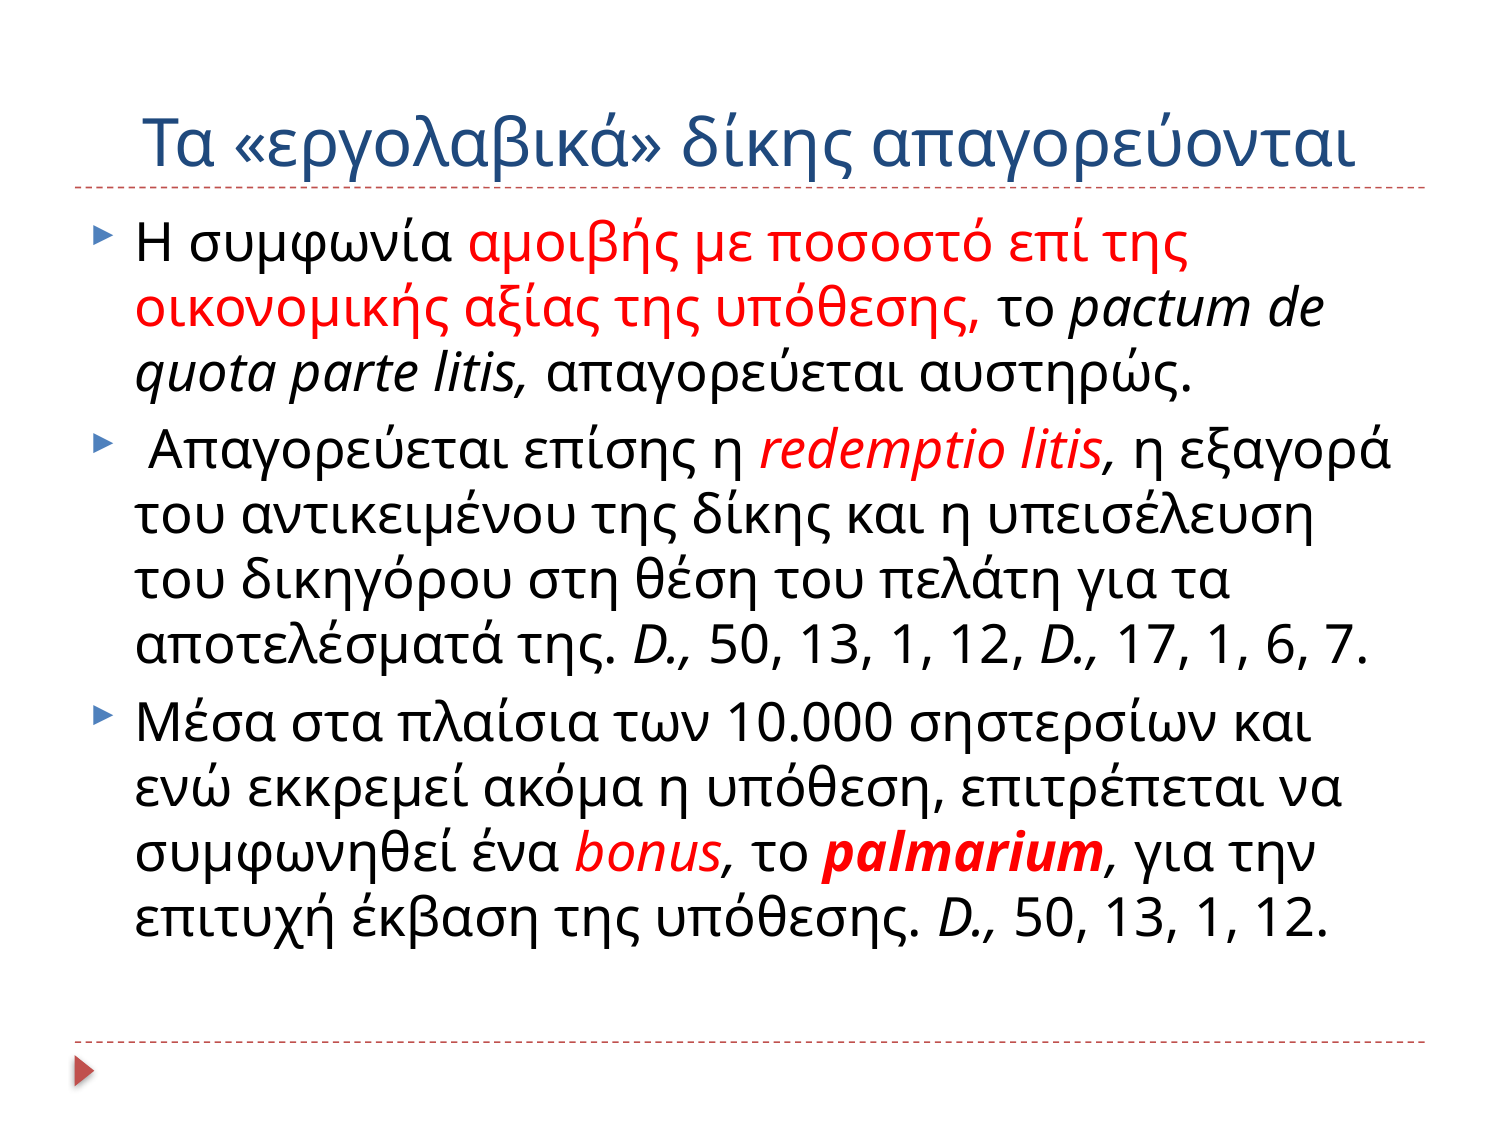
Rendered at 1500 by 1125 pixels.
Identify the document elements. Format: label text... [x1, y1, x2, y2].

list Η συμφωνία αμοιβής με ποσοστό επί της οικονομικής αξίας της υπόθεσης, το pactum de quota parte litis, απαγορεύεται αυστηρώς. Απαγορεύεται επίσης η redemptio litis, η εξαγορά του αντικειμένου της δίκης και η υπεισέλευση του δικηγόρου στη θέση του πελάτη για τα αποτελέσματά της. D., 50, 13, 1, 12, D., 17, 1, 6, 7. Μέσα στα πλαίσια των 10.000 σηστερσίων και ενώ εκκρεμεί ακόμα η υπόθεση, επιτρέπεται να συμφωνηθεί ένα bonus, το palmarium, για την επιτυχή έκβαση της υπόθεσης. D., 50, 13, 1, 12. [75, 200, 1425, 1010]
title Τα «εργολαβικά» δίκης απαγορεύονται [75, 24, 1425, 188]
